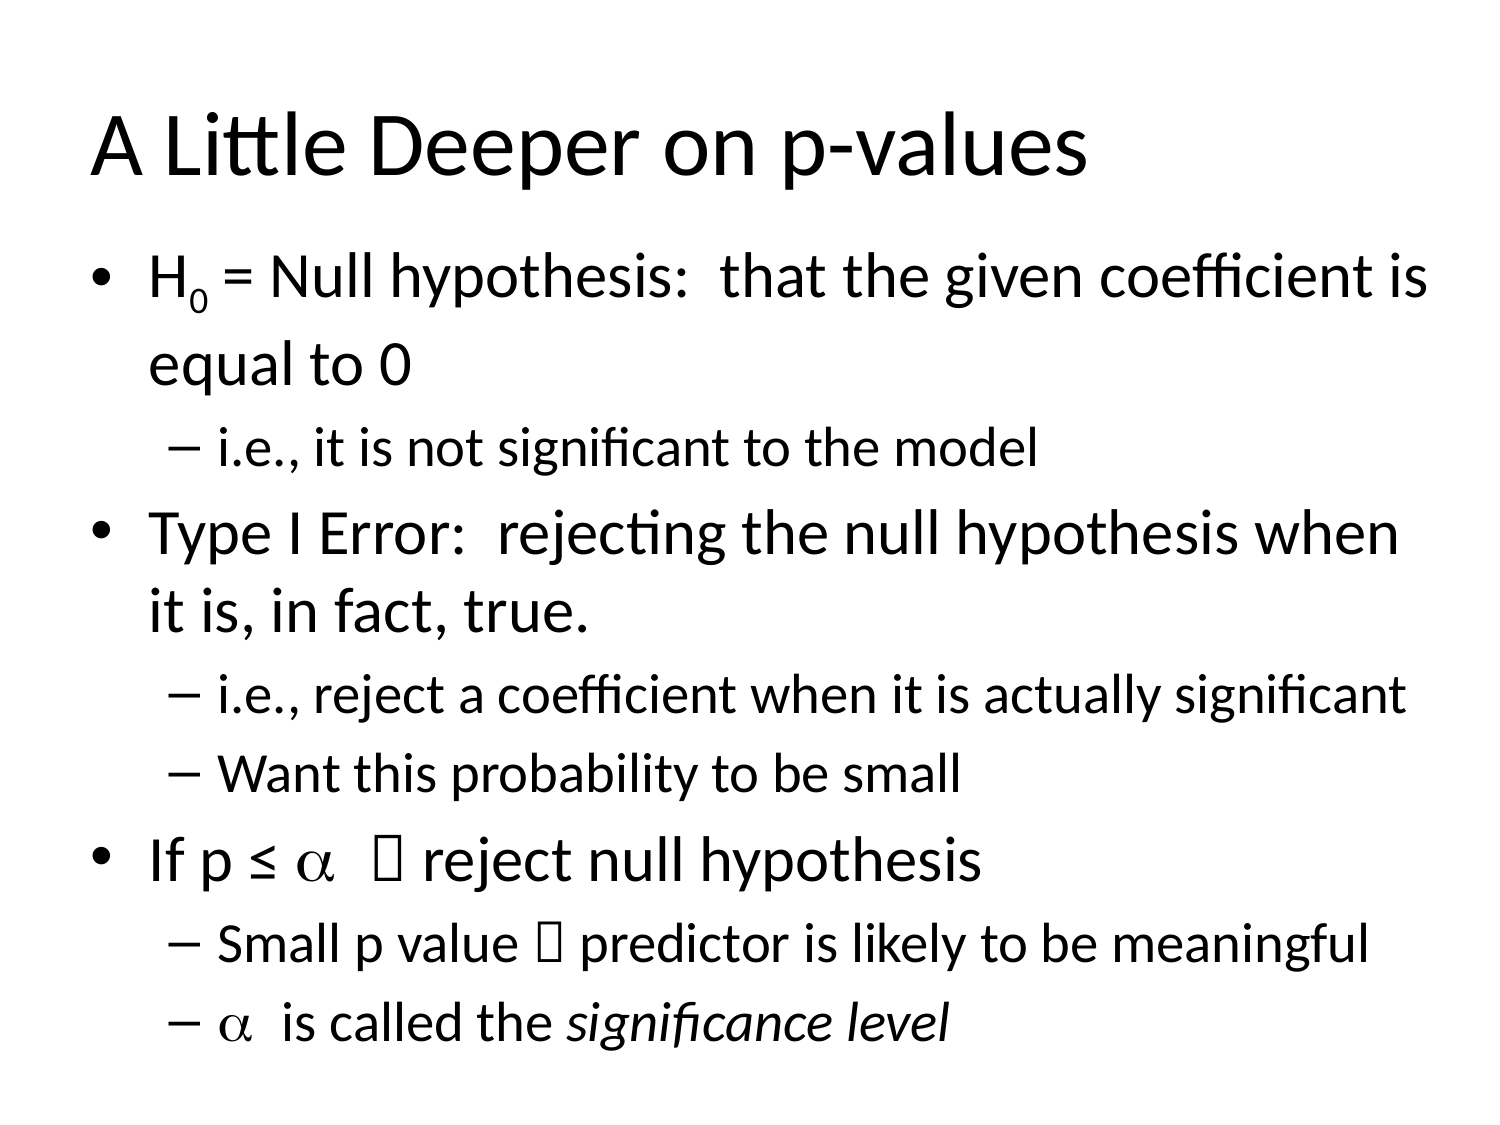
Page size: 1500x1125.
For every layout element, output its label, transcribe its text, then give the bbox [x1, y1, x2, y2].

list H0 = Null hypothesis: that the given coefficient is equal to 0 i.e., it is not significant to the model Type I Error: rejecting the null hypothesis when it is, in fact, true. i.e., reject a coefficient when it is actually significant Want this probability to be small If p ≤ a  reject null hypothesis Small p value  predictor is likely to be meaningful a is called the significance level [75, 224, 1450, 1075]
title A Little Deeper on p-values [75, 45, 1425, 224]
